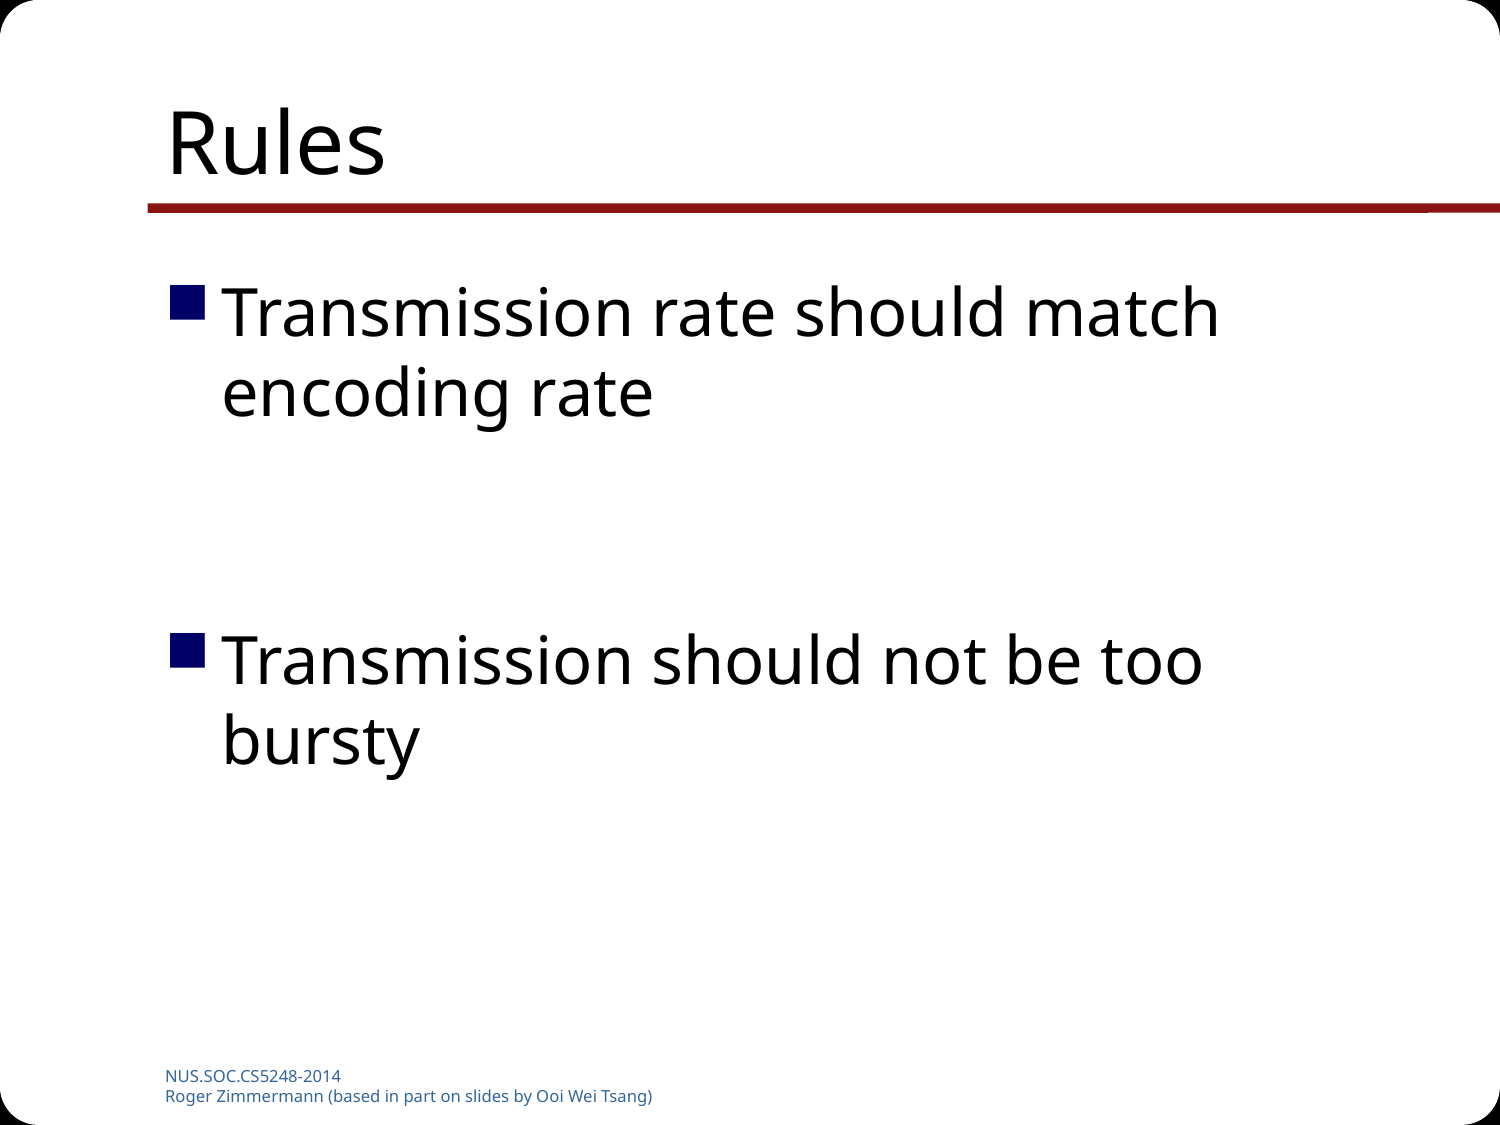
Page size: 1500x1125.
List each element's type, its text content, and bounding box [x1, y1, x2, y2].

list Transmission rate should match encoding rate Transmission should not be too bursty [149, 262, 1426, 1006]
title Rules [149, 45, 1426, 234]
footer [549, 1024, 1038, 1101]
slide_number NUS.SOC.CS5248-2014 Roger Zimmermann (based in part on slides by Ooi Wei Tsang) [149, 1058, 549, 1101]
